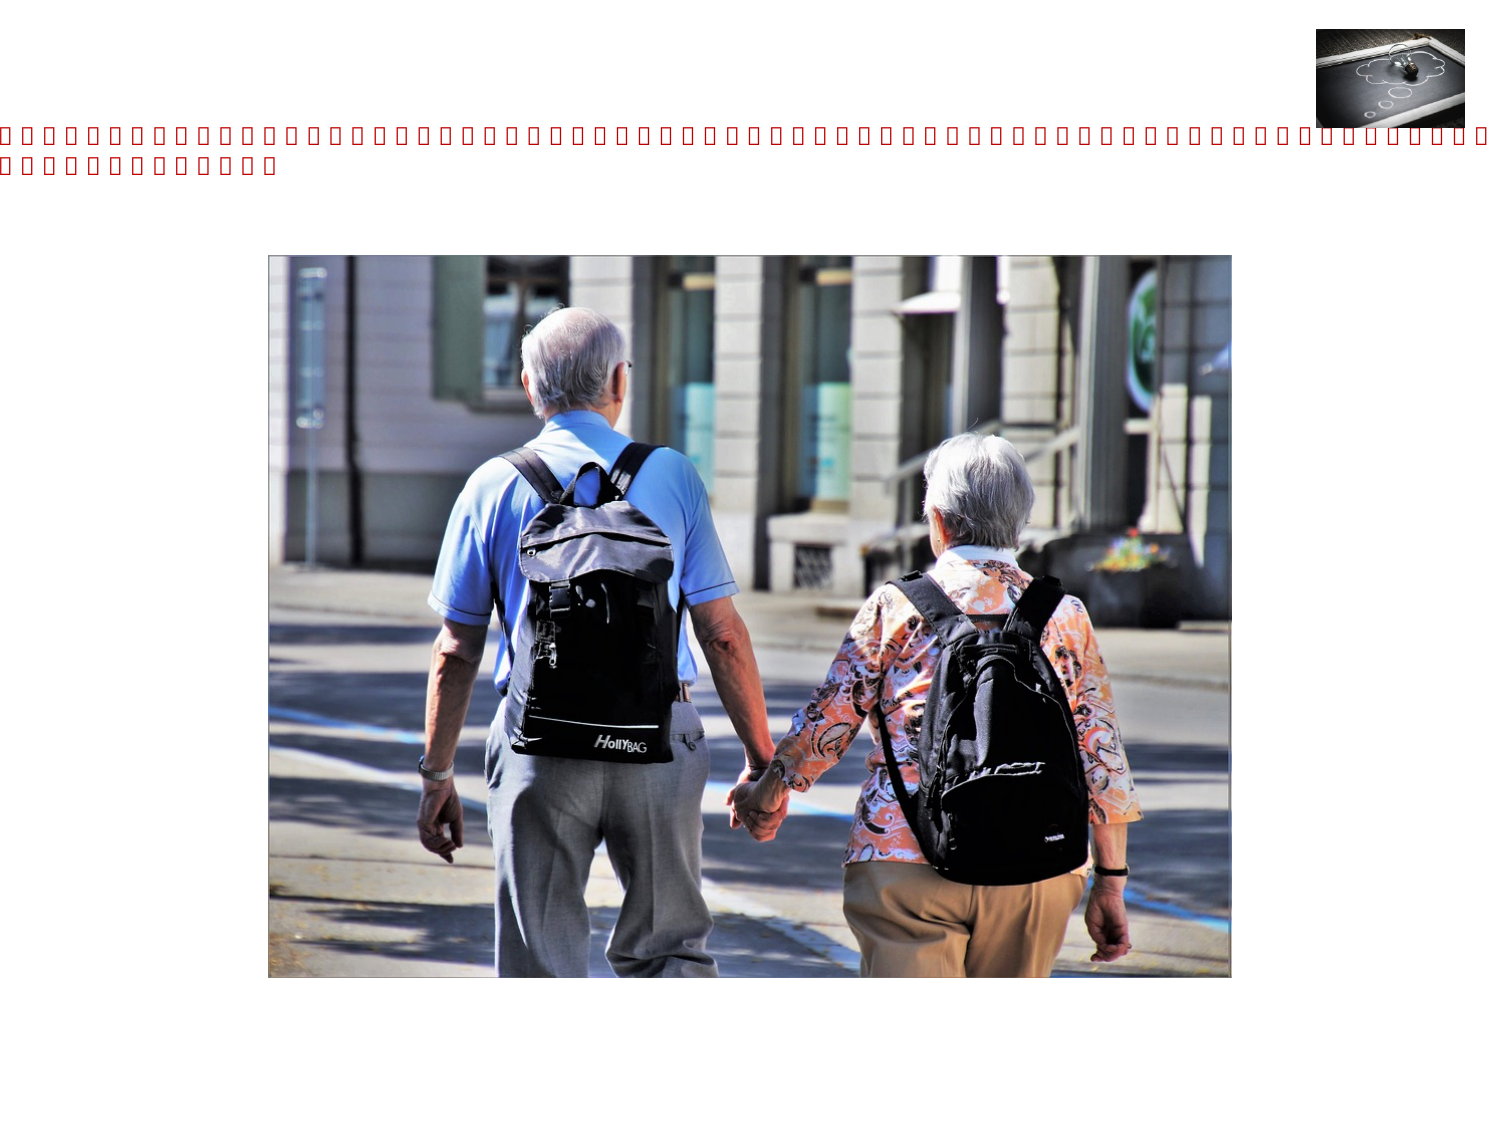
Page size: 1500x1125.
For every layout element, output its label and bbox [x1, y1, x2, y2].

picture [1316, 29, 1465, 128]
list [268, 255, 1232, 978]
